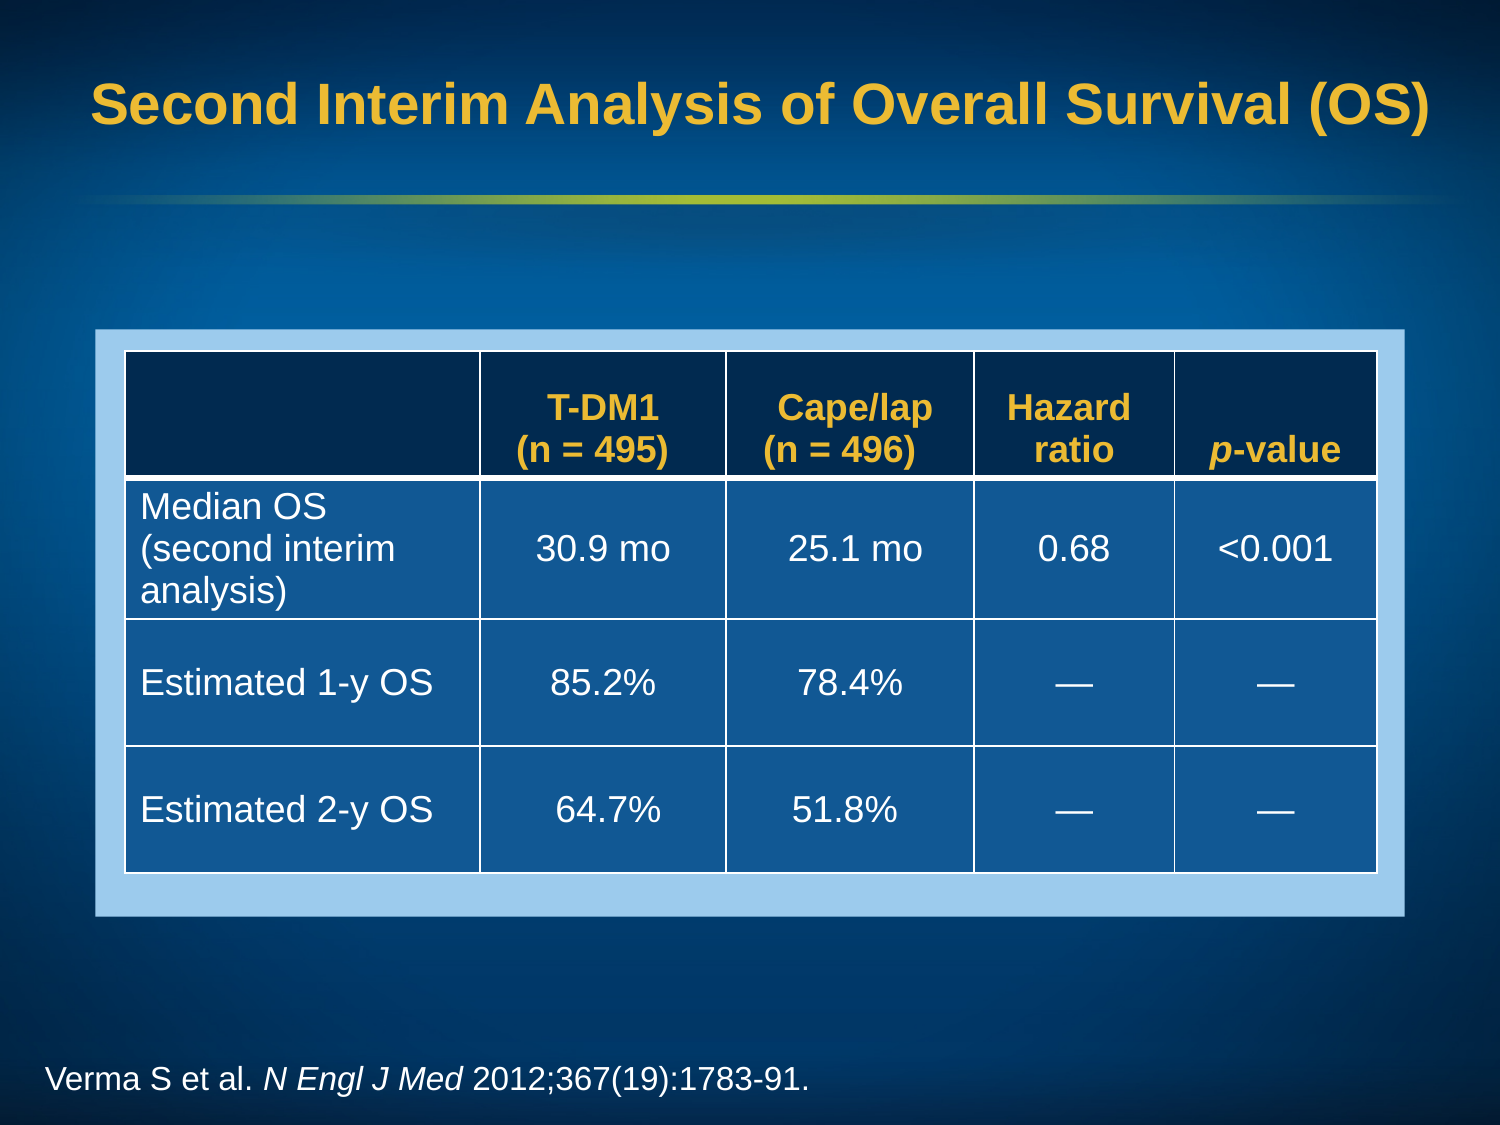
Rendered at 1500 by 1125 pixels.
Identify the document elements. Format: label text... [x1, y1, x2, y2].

table_cell — [975, 747, 1174, 872]
table_cell Estimated 1-y OS [126, 620, 479, 745]
table_header p-value [1175, 352, 1376, 475]
title Second Interim Analysis of Overall Survival (OS) [75, 7, 1461, 196]
table_cell 30.9 mo [481, 481, 725, 618]
table_cell <0.001 [1175, 481, 1376, 618]
text_box [95, 329, 1405, 917]
table_cell — [1175, 620, 1376, 745]
table_header [126, 352, 479, 475]
table_header Hazard ratio [975, 352, 1174, 475]
table_cell 51.8% [727, 747, 973, 872]
table_cell 25.1 mo [727, 481, 973, 618]
table_cell — [1175, 747, 1376, 872]
table_cell Estimated 2-y OS [126, 747, 479, 872]
table_cell — [975, 620, 1174, 745]
table_header Cape/lap (n = 496) [727, 352, 973, 475]
picture [0, 0, 1500, 1125]
table_cell 78.4% [727, 620, 973, 745]
table_header T-DM1 (n = 495) [481, 352, 725, 475]
table_cell Median OS (second interim analysis) [126, 481, 479, 618]
table_cell 0.68 [975, 481, 1174, 618]
table_cell 64.7% [481, 747, 725, 872]
text_box Verma S et al. N Engl J Med 2012;367(19):1783-91. [30, 1049, 1363, 1105]
table_cell 85.2% [481, 620, 725, 745]
